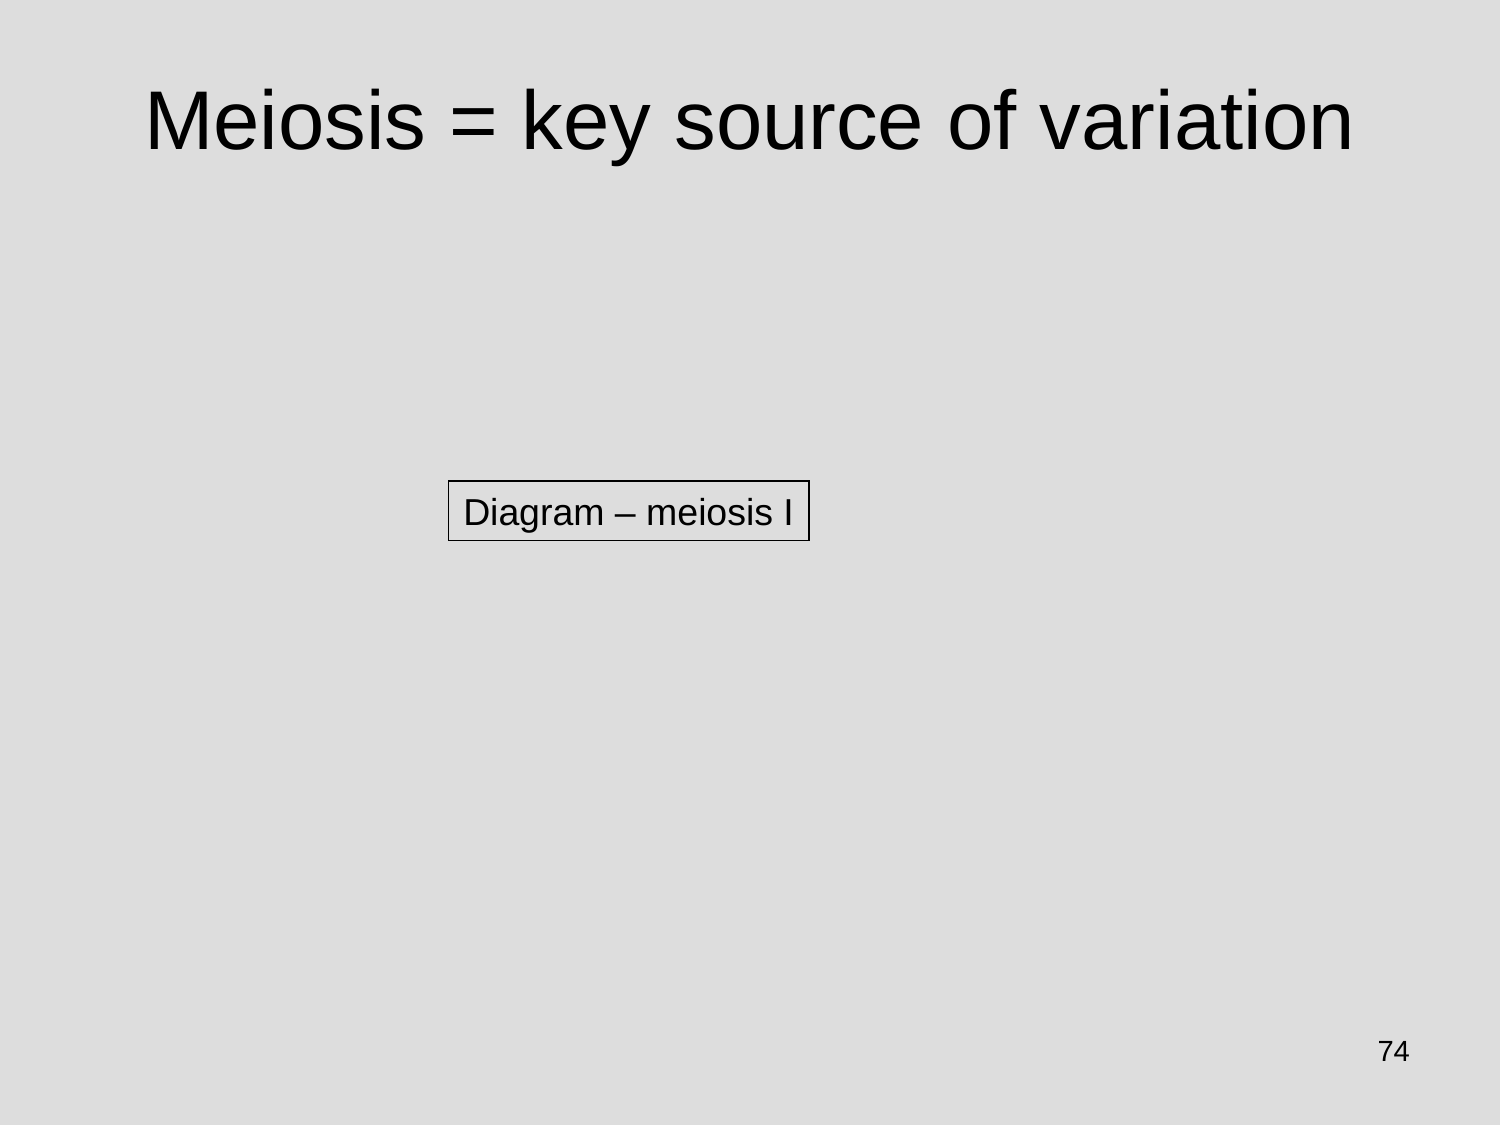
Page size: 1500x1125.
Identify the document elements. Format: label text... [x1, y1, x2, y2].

text_box Diagram – meiosis I [448, 480, 810, 541]
slide_number 74 [1074, 1024, 1425, 1103]
title Meiosis = key source of variation [75, 45, 1425, 188]
